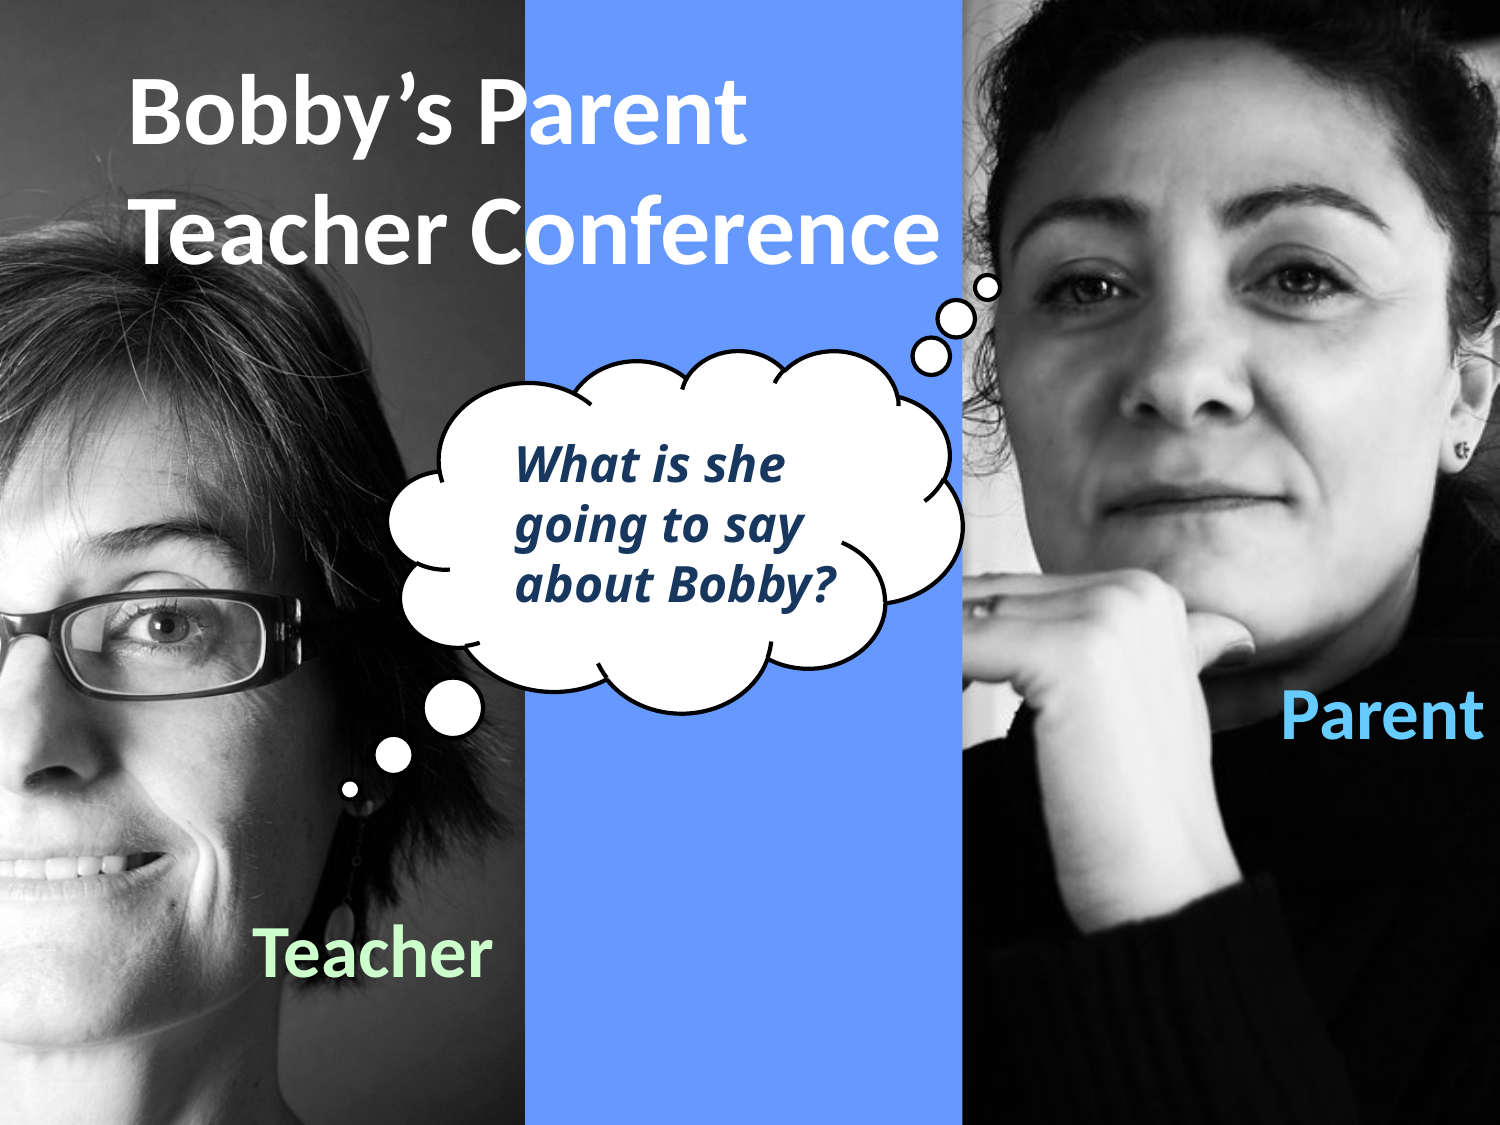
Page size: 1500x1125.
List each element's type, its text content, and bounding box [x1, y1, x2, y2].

picture [962, 0, 1500, 1125]
text_box [910, 335, 953, 378]
text_box [935, 297, 957, 340]
text_box [529, 620, 885, 716]
text_box [529, 348, 957, 593]
picture [0, 0, 526, 1125]
text_box What is she going to say about Bobby? [529, 424, 925, 620]
text_box Bobby’s Parent Teacher Conference [529, 37, 957, 293]
